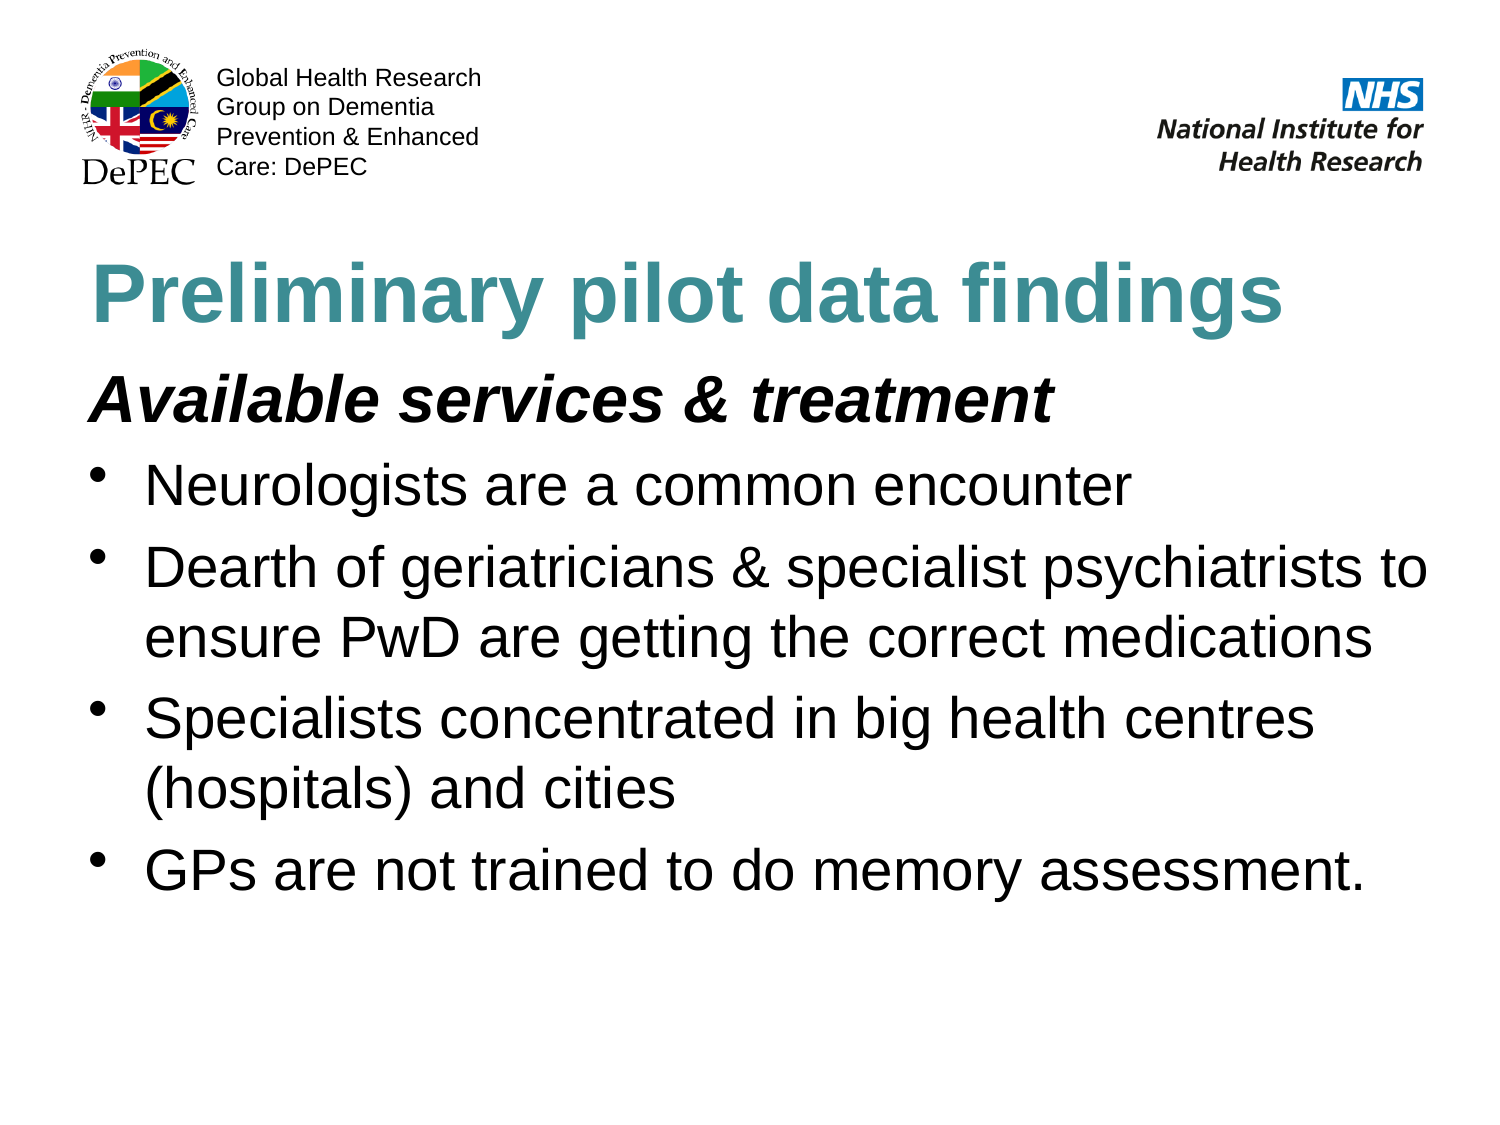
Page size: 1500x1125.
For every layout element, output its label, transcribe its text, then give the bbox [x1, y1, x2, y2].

list Preliminary pilot data findings [76, 231, 1424, 350]
picture [76, 47, 202, 193]
picture [1157, 78, 1424, 171]
list Available services & treatment Neurologists are a common encounter Dearth of geriatricians & specialist psychiatrists to ensure PwD are getting the correct medications Specialists concentrated in big health centres (hospitals) and cities GPs are not trained to do memory assessment. [73, 347, 1500, 998]
